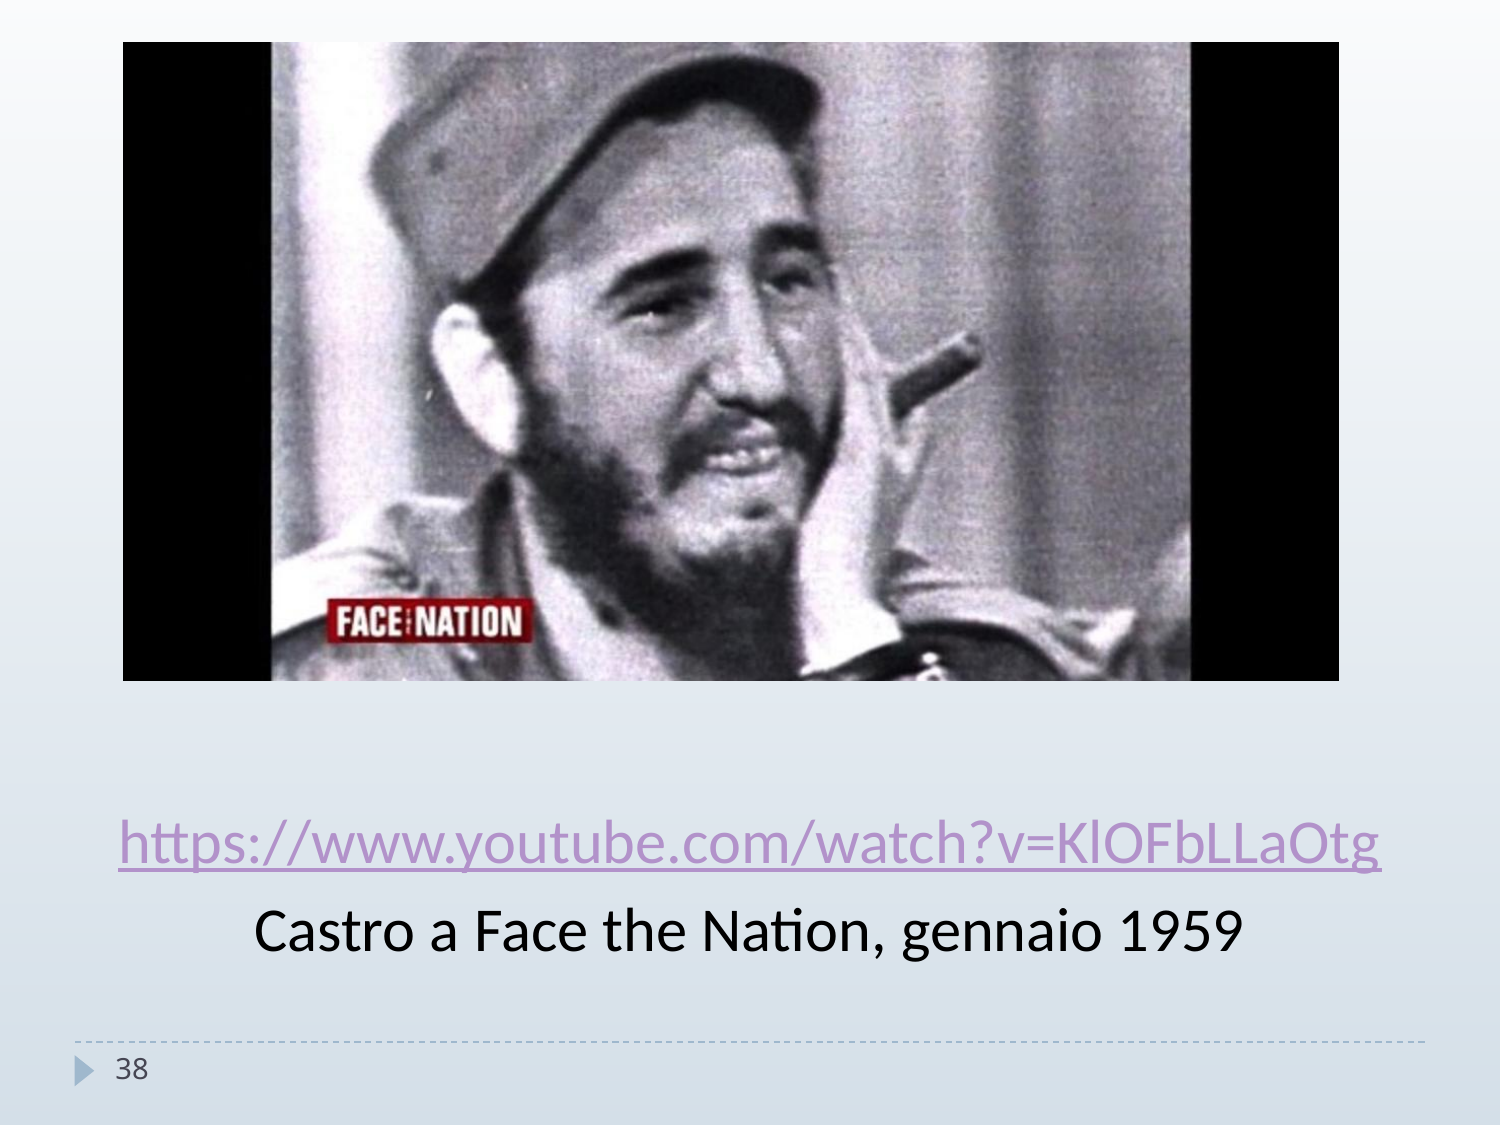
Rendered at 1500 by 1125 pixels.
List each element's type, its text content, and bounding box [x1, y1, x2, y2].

picture [123, 42, 1340, 681]
list https://www.youtube.com/watch?v=KlOFbLLaOtg Castro a Face the Nation, gennaio 1959 [64, 716, 1436, 1010]
slide_number 38 [100, 1042, 426, 1103]
